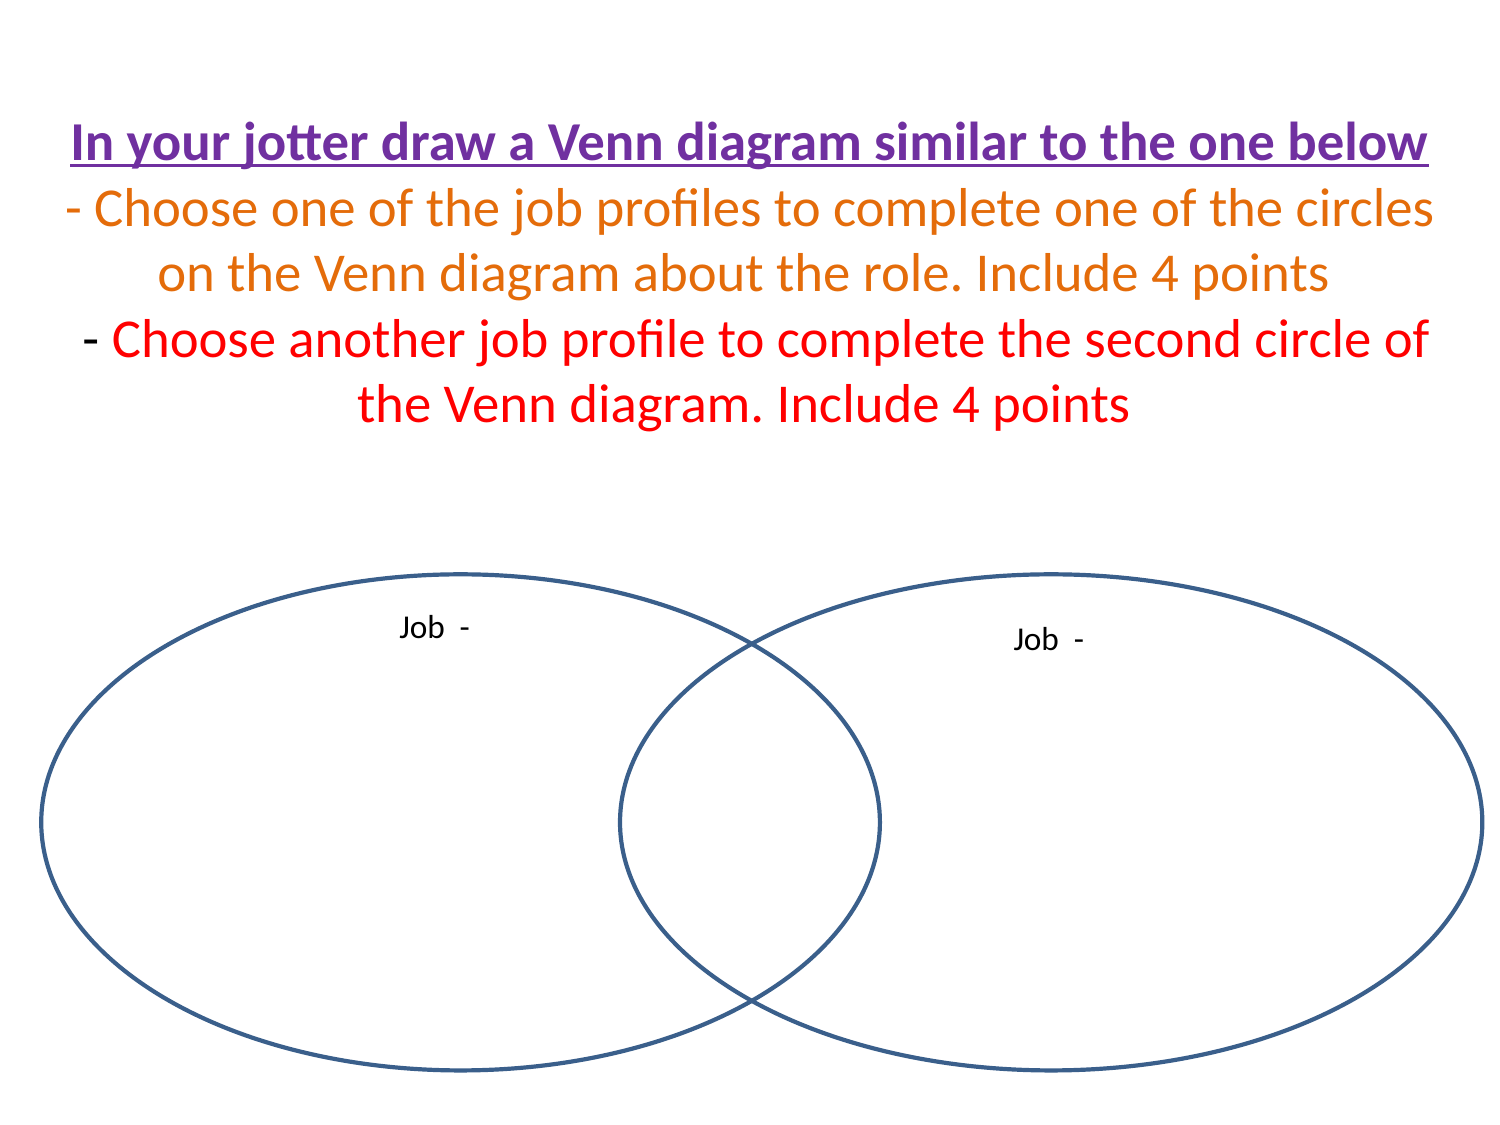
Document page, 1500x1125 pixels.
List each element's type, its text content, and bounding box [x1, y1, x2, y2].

text_box [617, 572, 1485, 1073]
text_box [39, 572, 751, 1073]
text_box Job - [384, 597, 493, 653]
text_box Job - [998, 609, 1107, 665]
title In your jotter draw a Venn diagram similar to the one below - Choose one of the job profiles to complete one of the circles on the Venn diagram about the role. Include 4 points - Choose another job profile to complete the second circle of the Venn diagram. Include 4 points [29, 45, 1471, 598]
